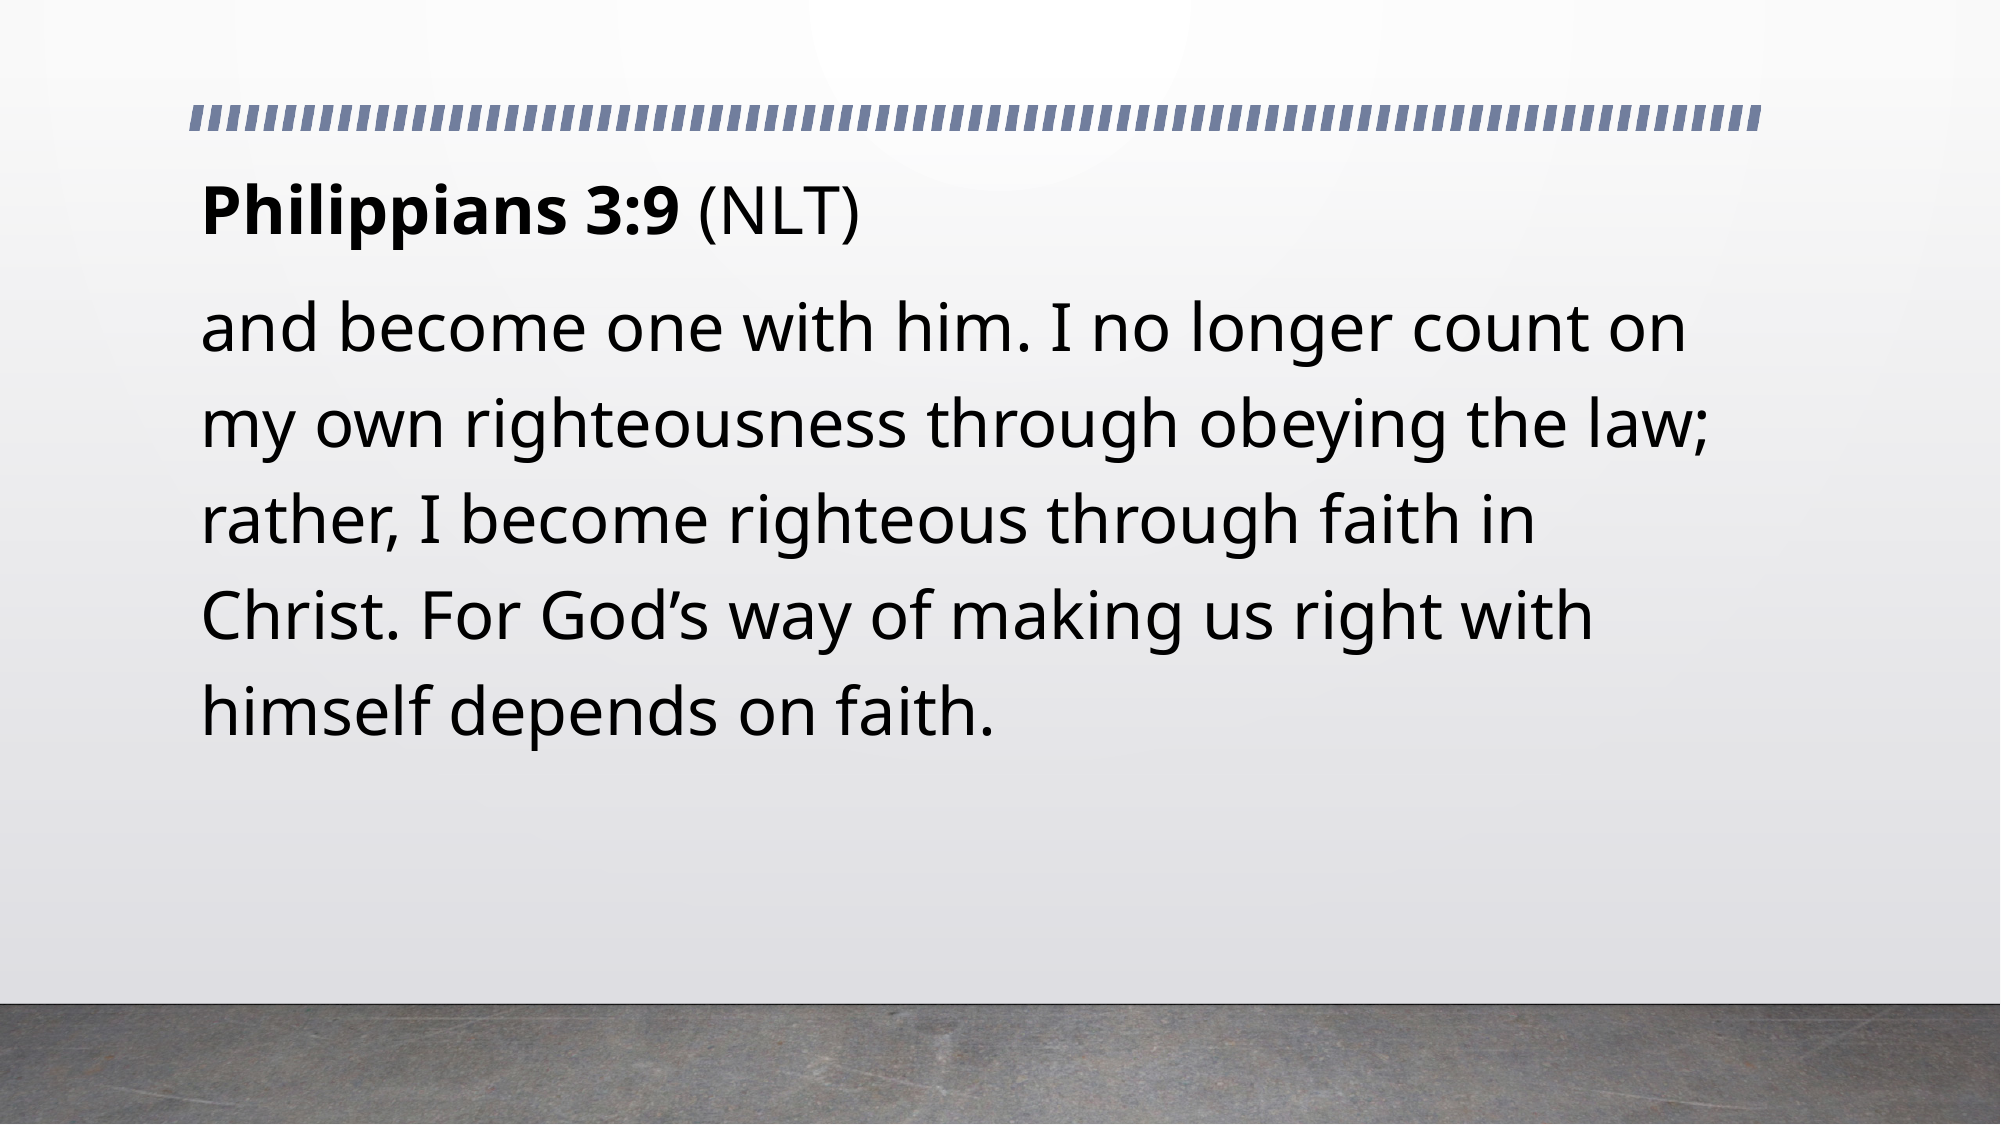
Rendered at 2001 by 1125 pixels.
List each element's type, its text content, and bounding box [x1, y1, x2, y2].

list Philippians 3:9 (NLT) and become one with him. I no longer count on my own righteousness through obeying the law; rather, I become righteous through faith in Christ. For God’s way of making us right with himself depends on faith. [185, 144, 1761, 897]
picture [0, 1004, 2000, 1124]
